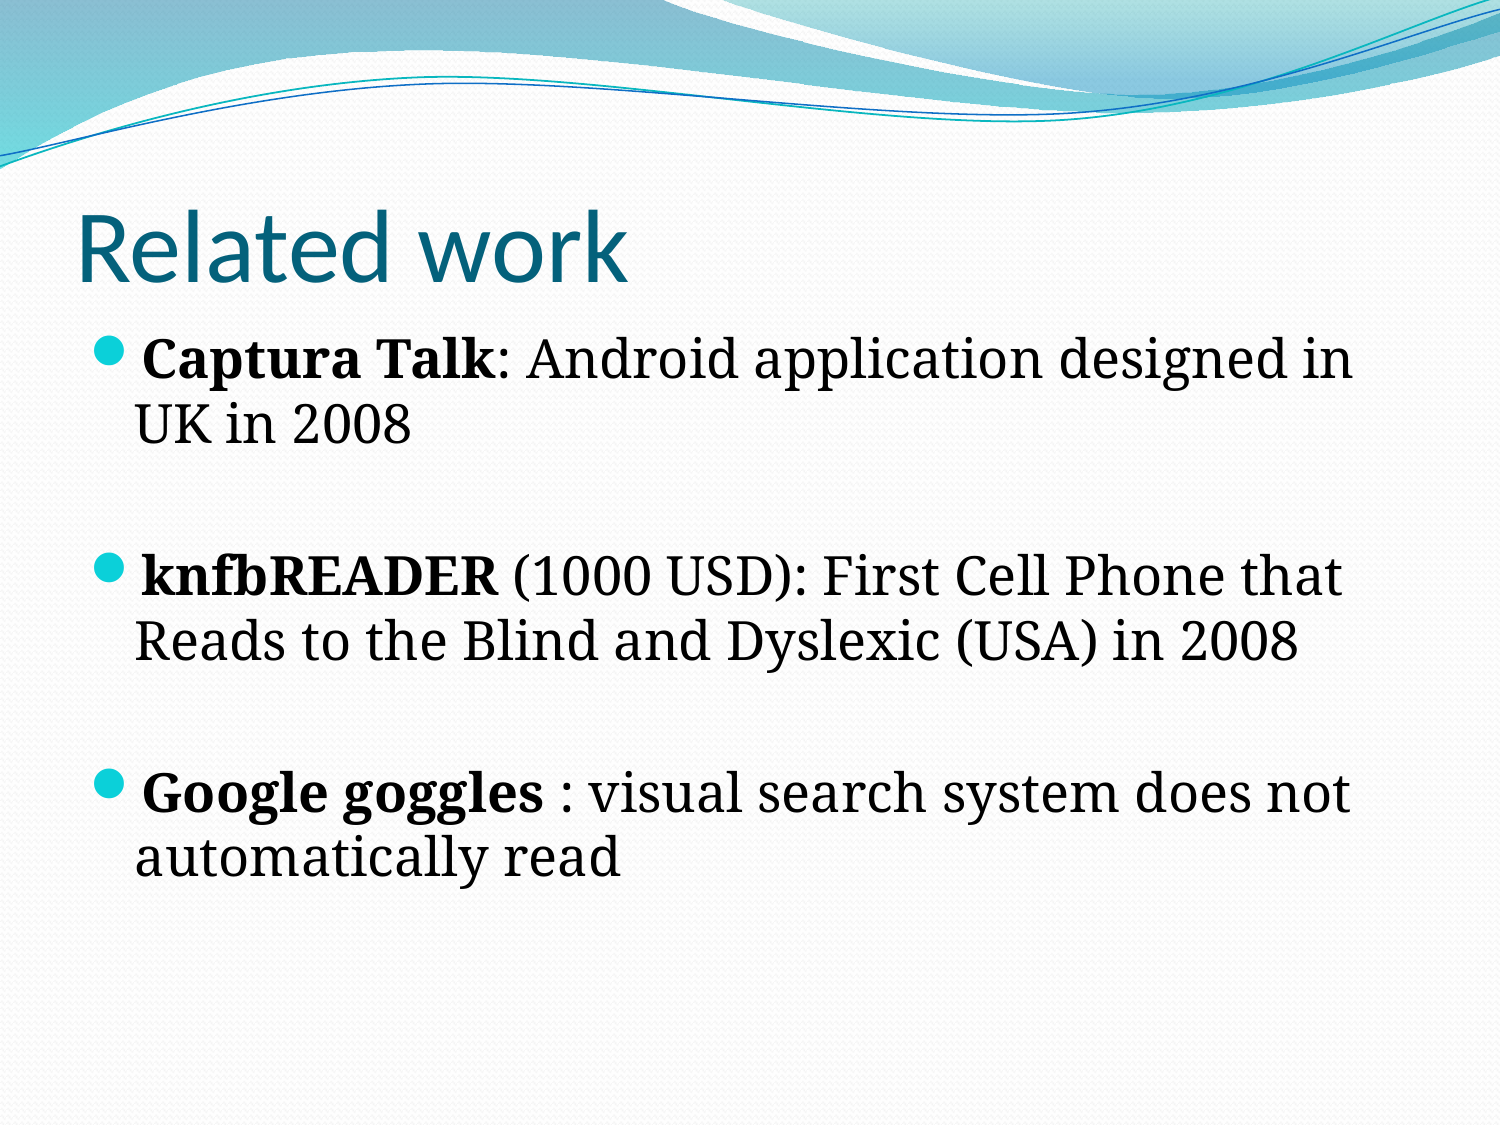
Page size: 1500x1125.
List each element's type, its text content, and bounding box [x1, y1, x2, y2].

title Related work [75, 115, 1425, 303]
list Captura Talk: Android application designed in UK in 2008 knfbREADER (1000 USD): First Cell Phone that Reads to the Blind and Dyslexic (USA) in 2008 Google goggles : visual search system does not automatically read [75, 317, 1425, 1038]
